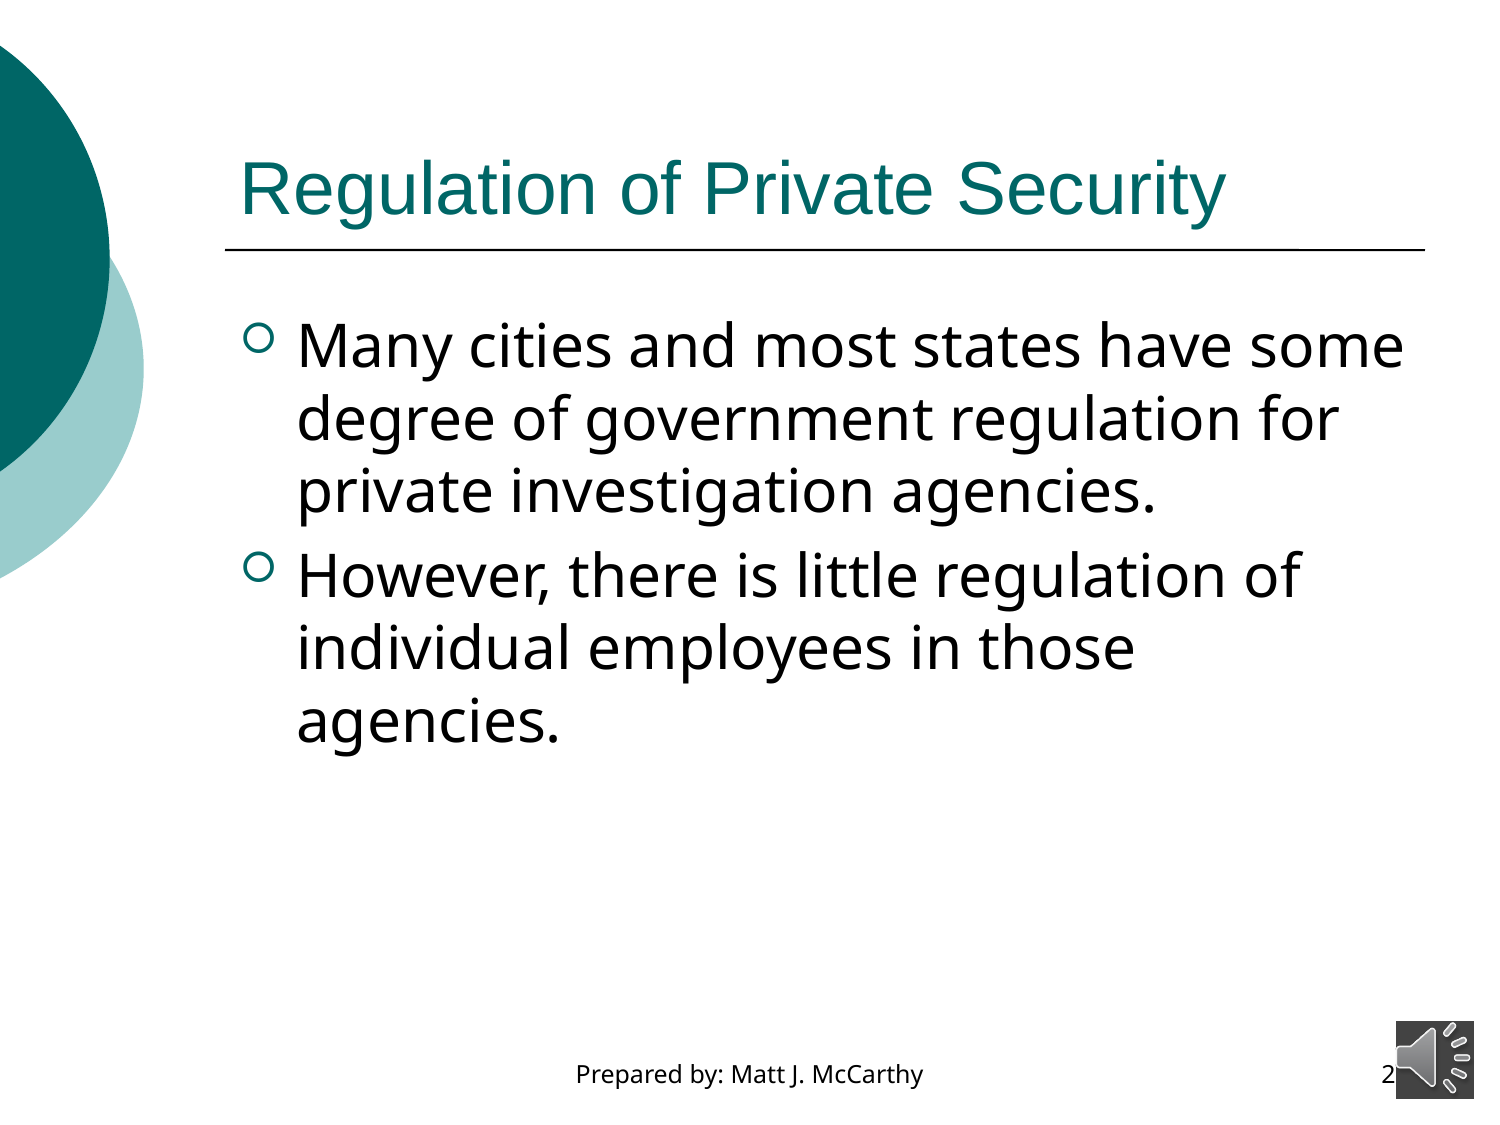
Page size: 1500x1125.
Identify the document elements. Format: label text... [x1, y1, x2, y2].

list Many cities and most states have some degree of government regulation for private investigation agencies. However, there is little regulation of individual employees in those agencies. [224, 299, 1425, 975]
slide_number 29 [1074, 1025, 1389, 1100]
title Regulation of Private Security [224, 49, 1425, 237]
picture [1394, 1019, 1476, 1101]
footer Prepared by: Matt J. McCarthy [512, 1025, 988, 1100]
